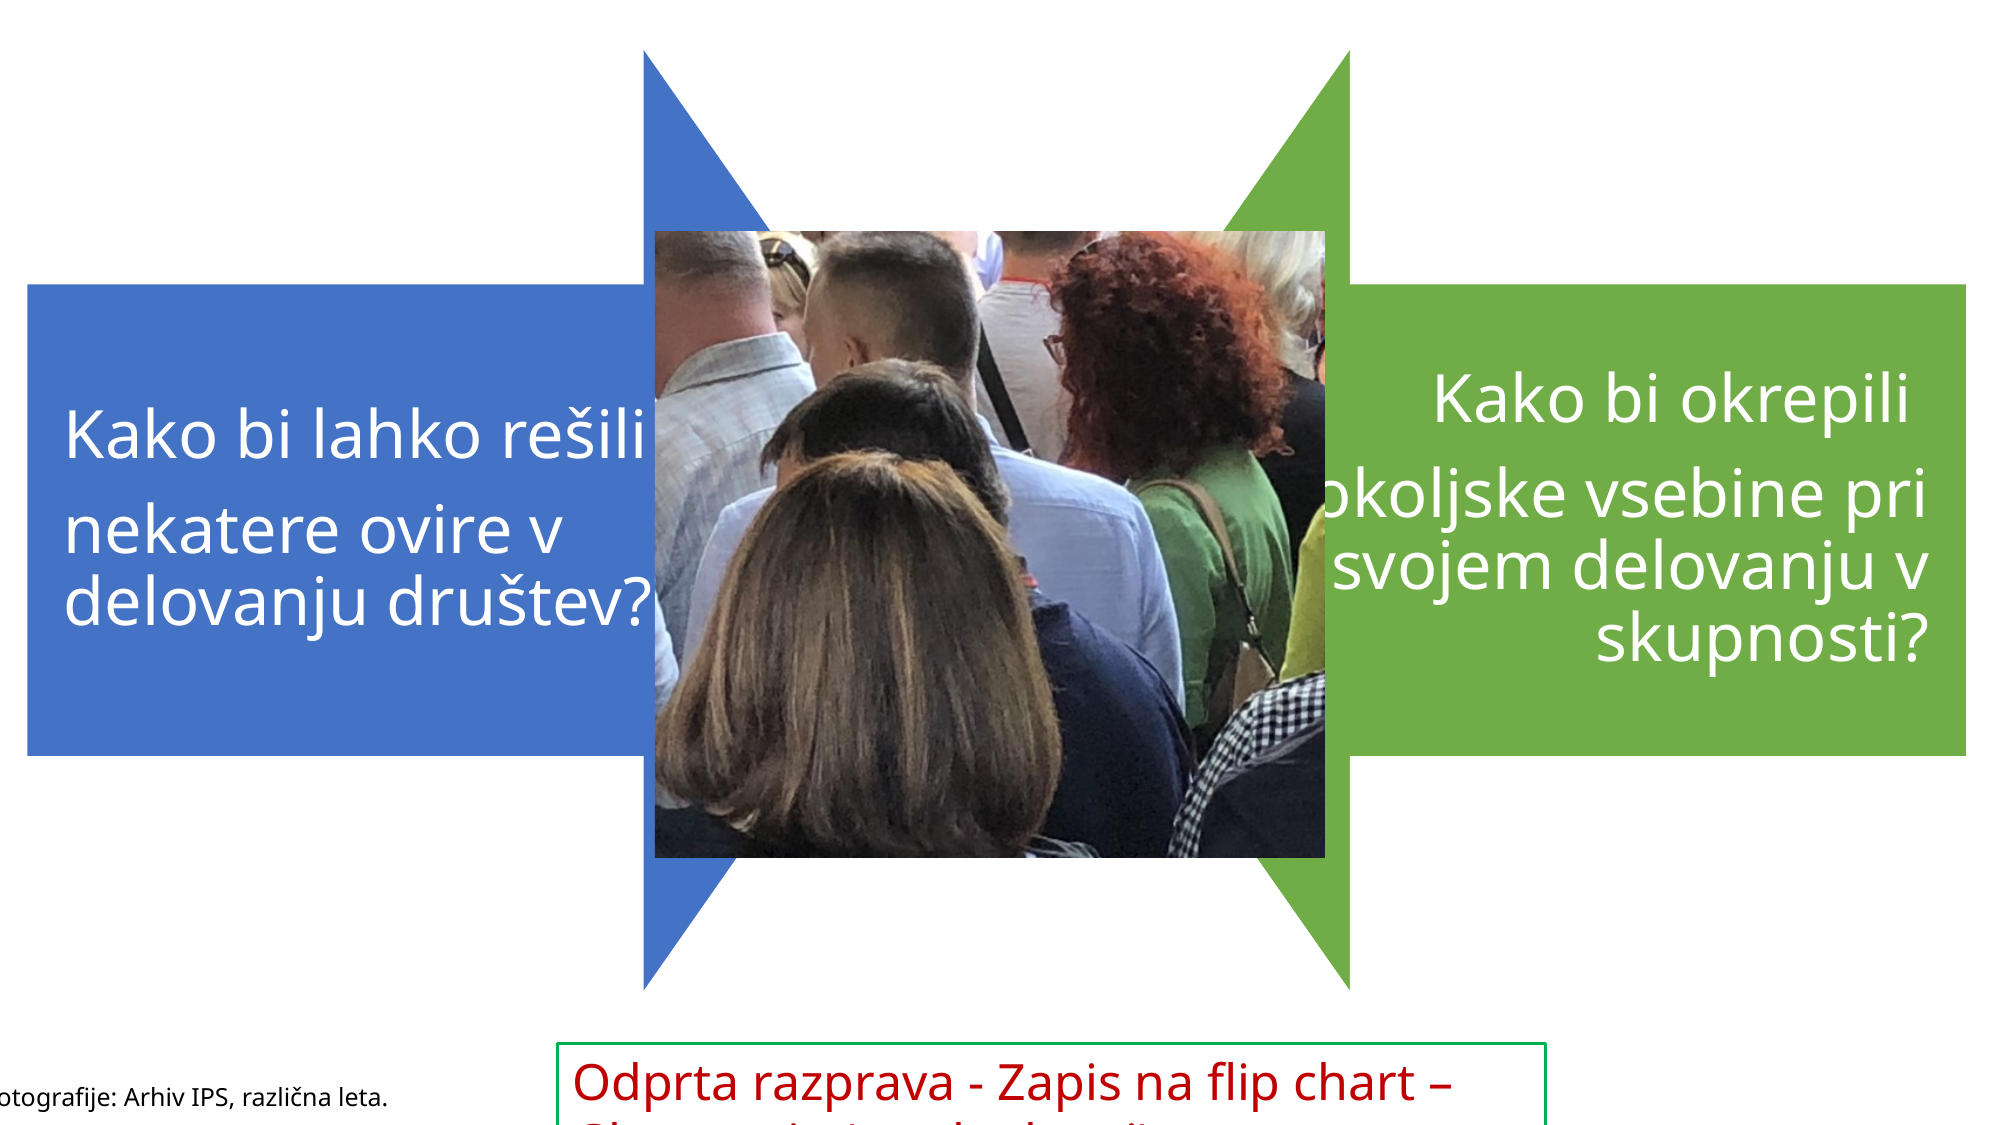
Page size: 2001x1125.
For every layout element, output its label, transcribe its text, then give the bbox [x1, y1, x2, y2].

text_box Odprta razprava - Zapis na flip chart – Glasovanje (z nalepkami) [557, 1043, 1546, 1125]
picture [654, 231, 1325, 858]
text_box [19, 0, 1968, 1041]
text_box Vir fotografije: Arhiv IPS, različna leta. [0, 1074, 411, 1119]
